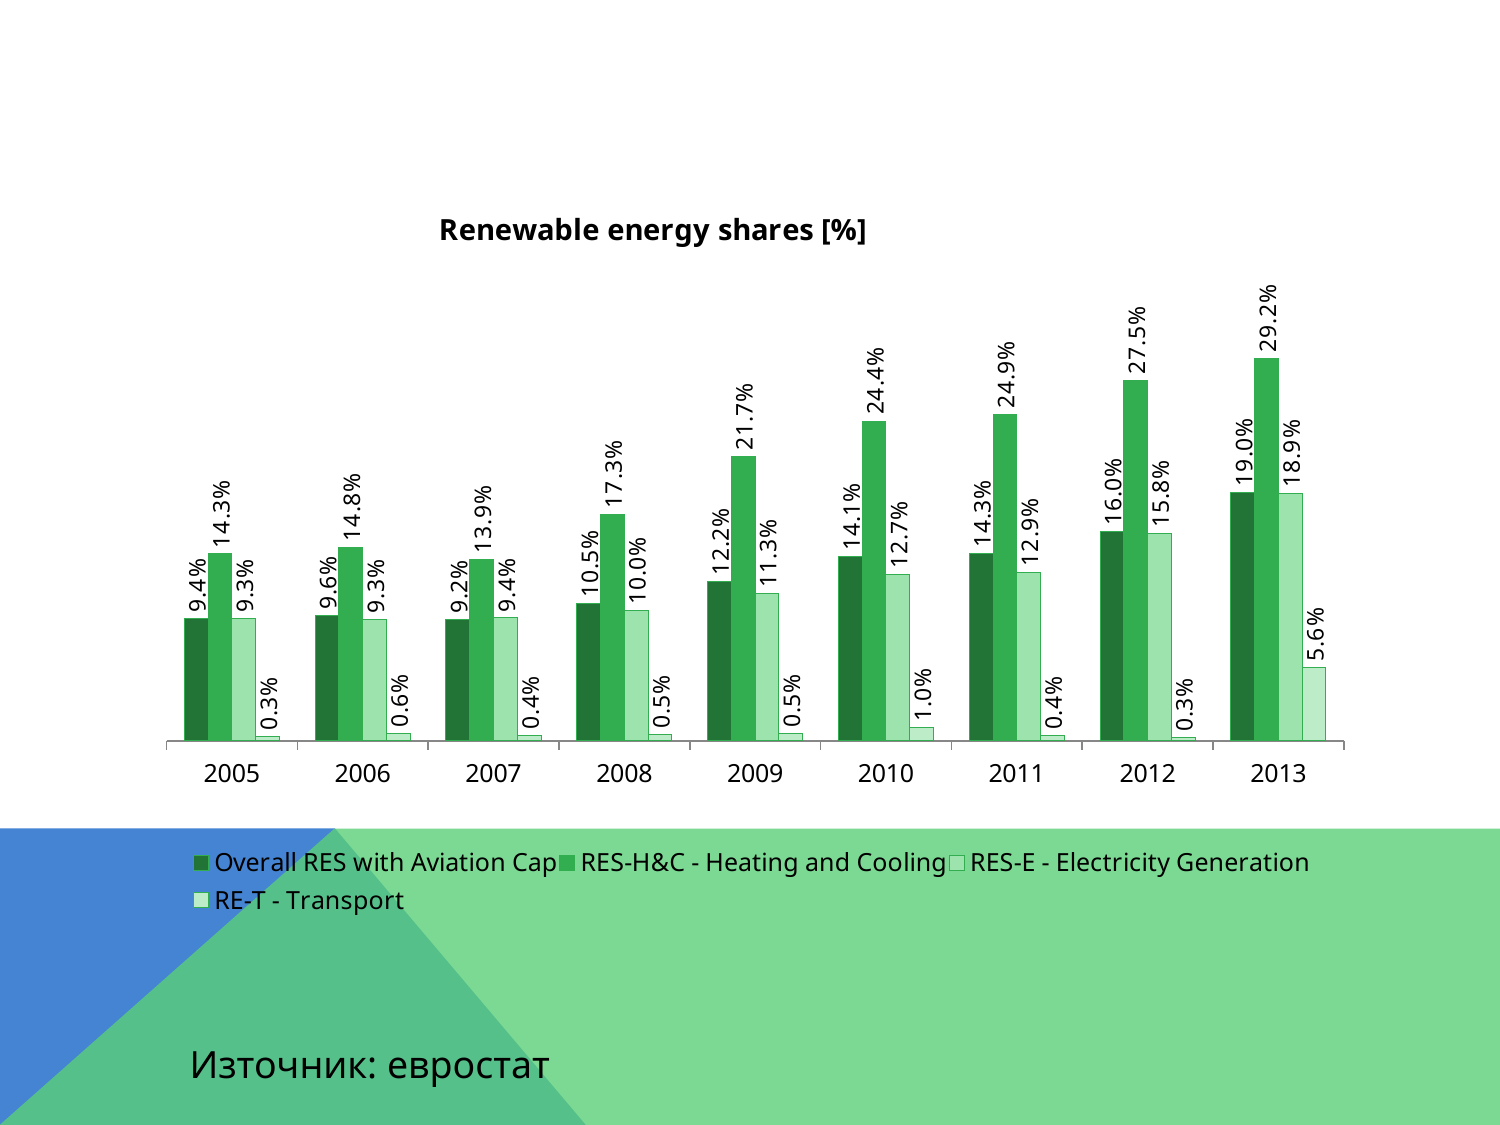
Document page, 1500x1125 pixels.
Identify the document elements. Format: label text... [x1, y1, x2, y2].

text_box Източник: евростат [174, 1034, 1333, 1094]
chart [135, 172, 1381, 922]
